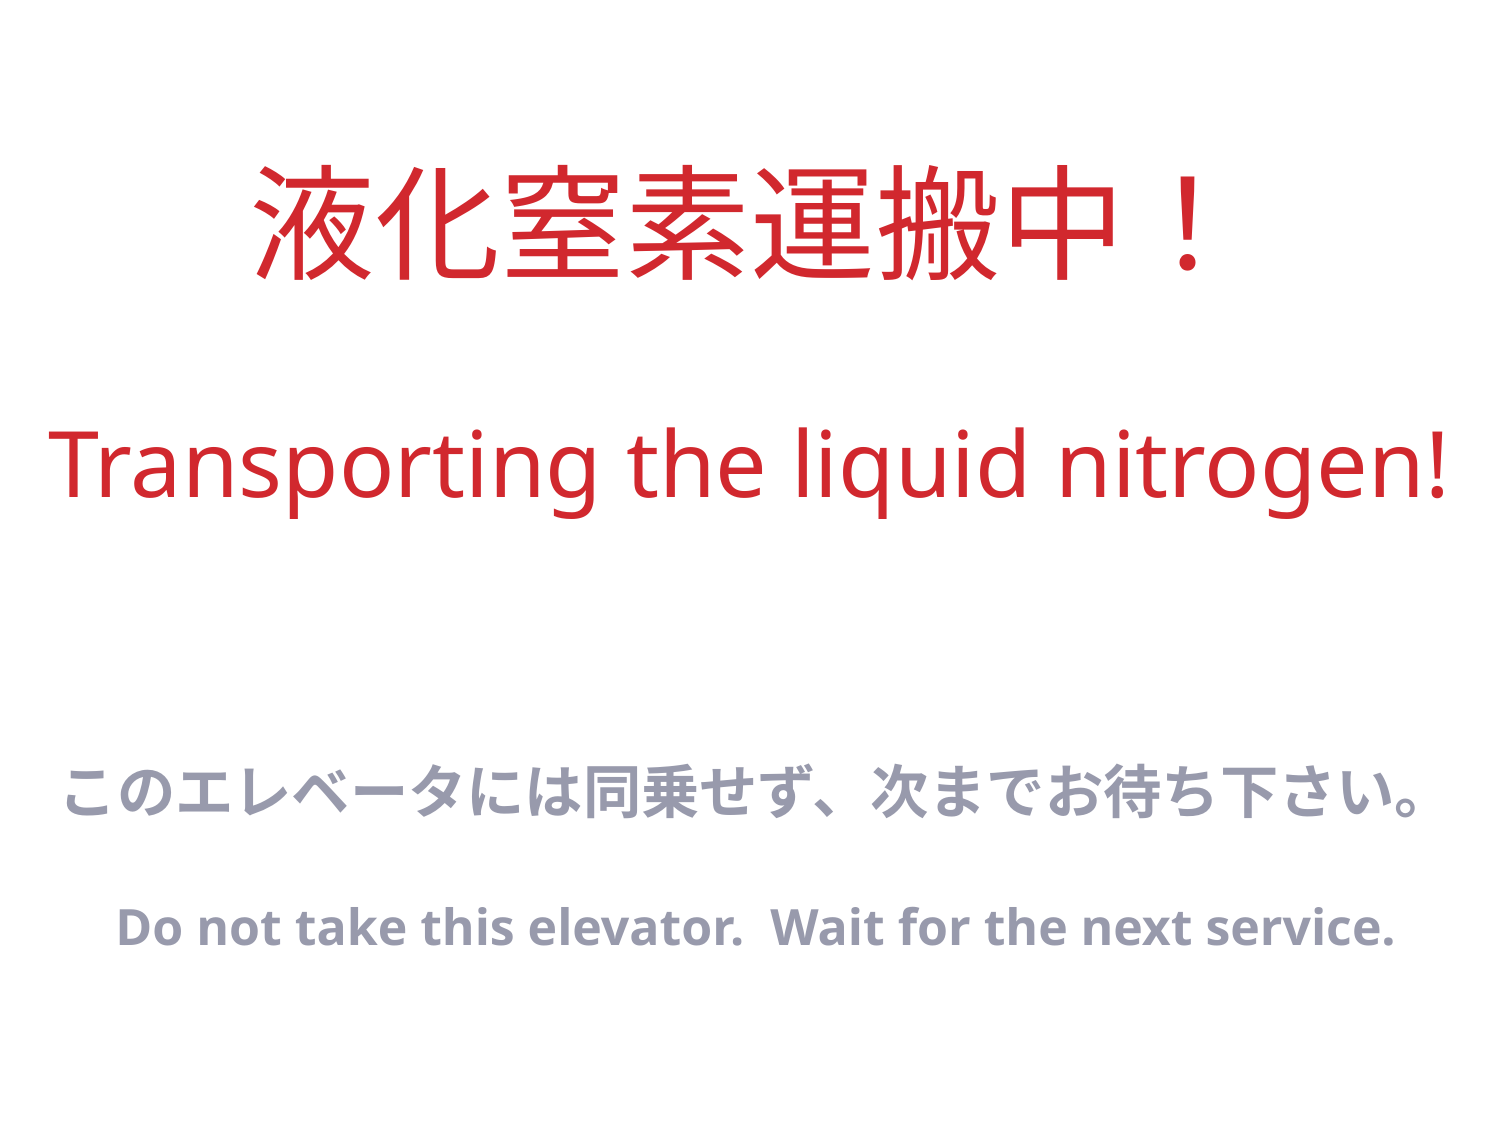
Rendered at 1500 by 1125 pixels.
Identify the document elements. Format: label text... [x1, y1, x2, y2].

text_box このエレベータには同乗せず、次までお待ち下さい。 Do not take this elevator. Wait for the next service. [29, 678, 1483, 963]
text_box 液化窒素運搬中！ Transporting the liquid nitrogen! [0, 138, 1500, 523]
